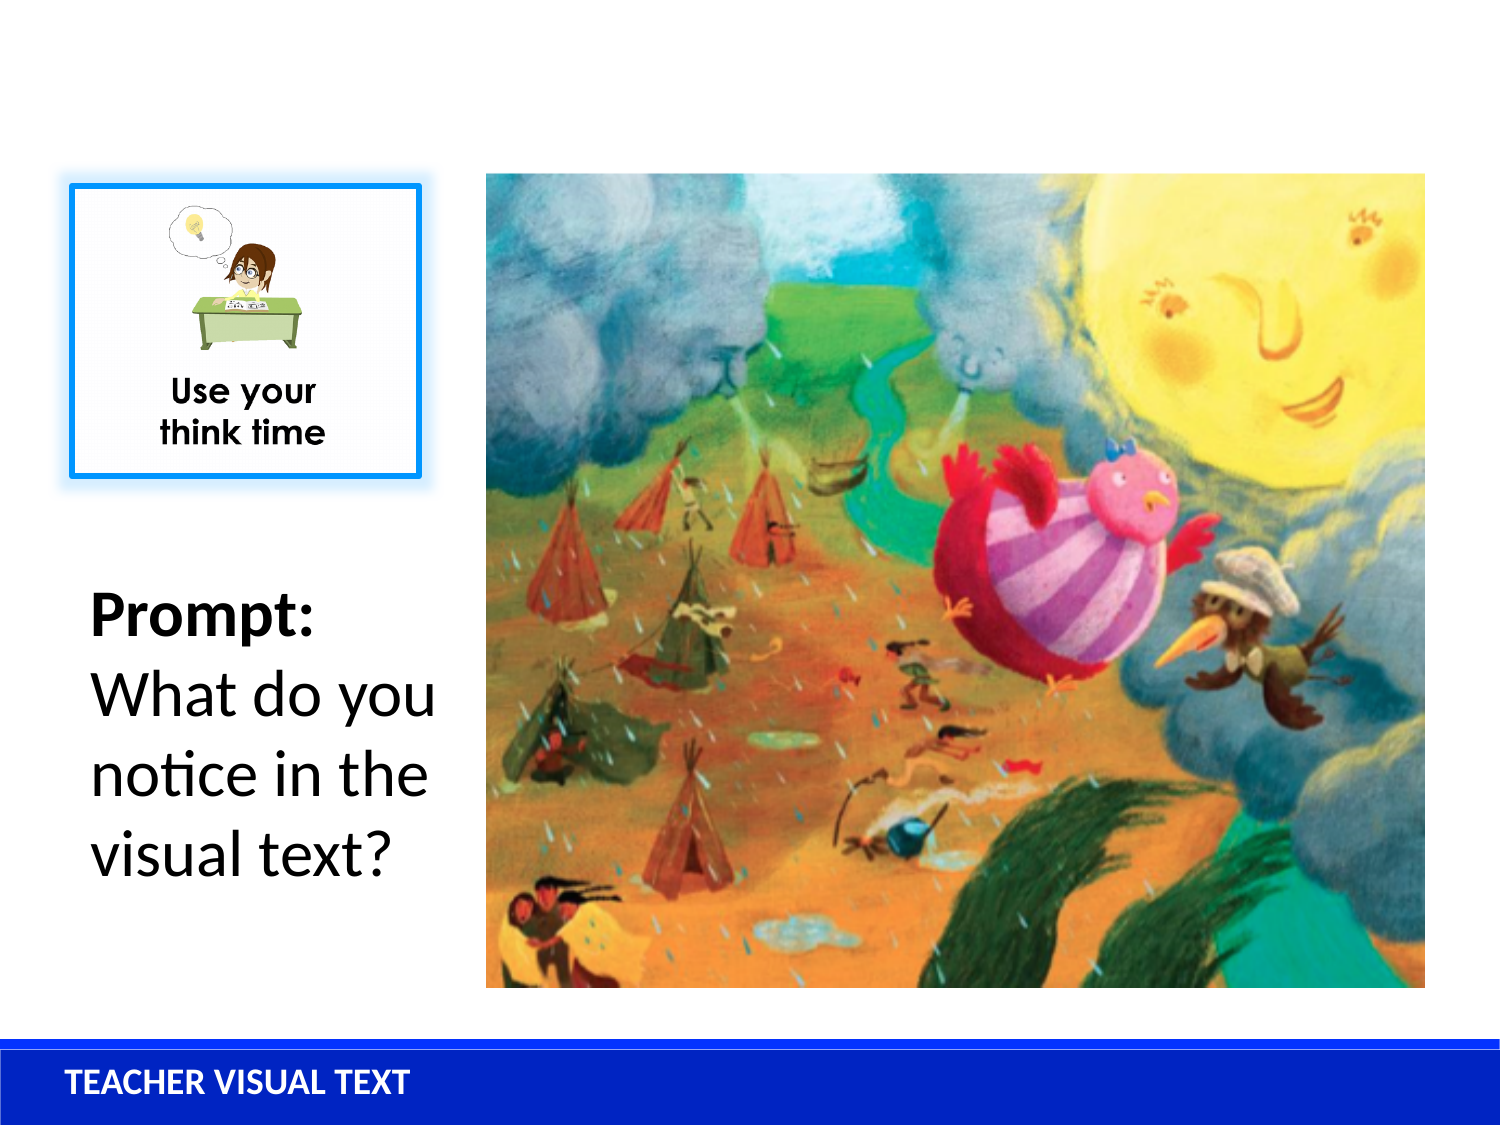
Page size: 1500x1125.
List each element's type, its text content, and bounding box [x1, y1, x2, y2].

text_box TEACHER VISUAL TEXT [49, 1049, 1286, 1110]
picture [485, 171, 1426, 988]
text_box Prompt: What do you notice in the visual text? [75, 562, 464, 920]
picture [74, 188, 417, 474]
